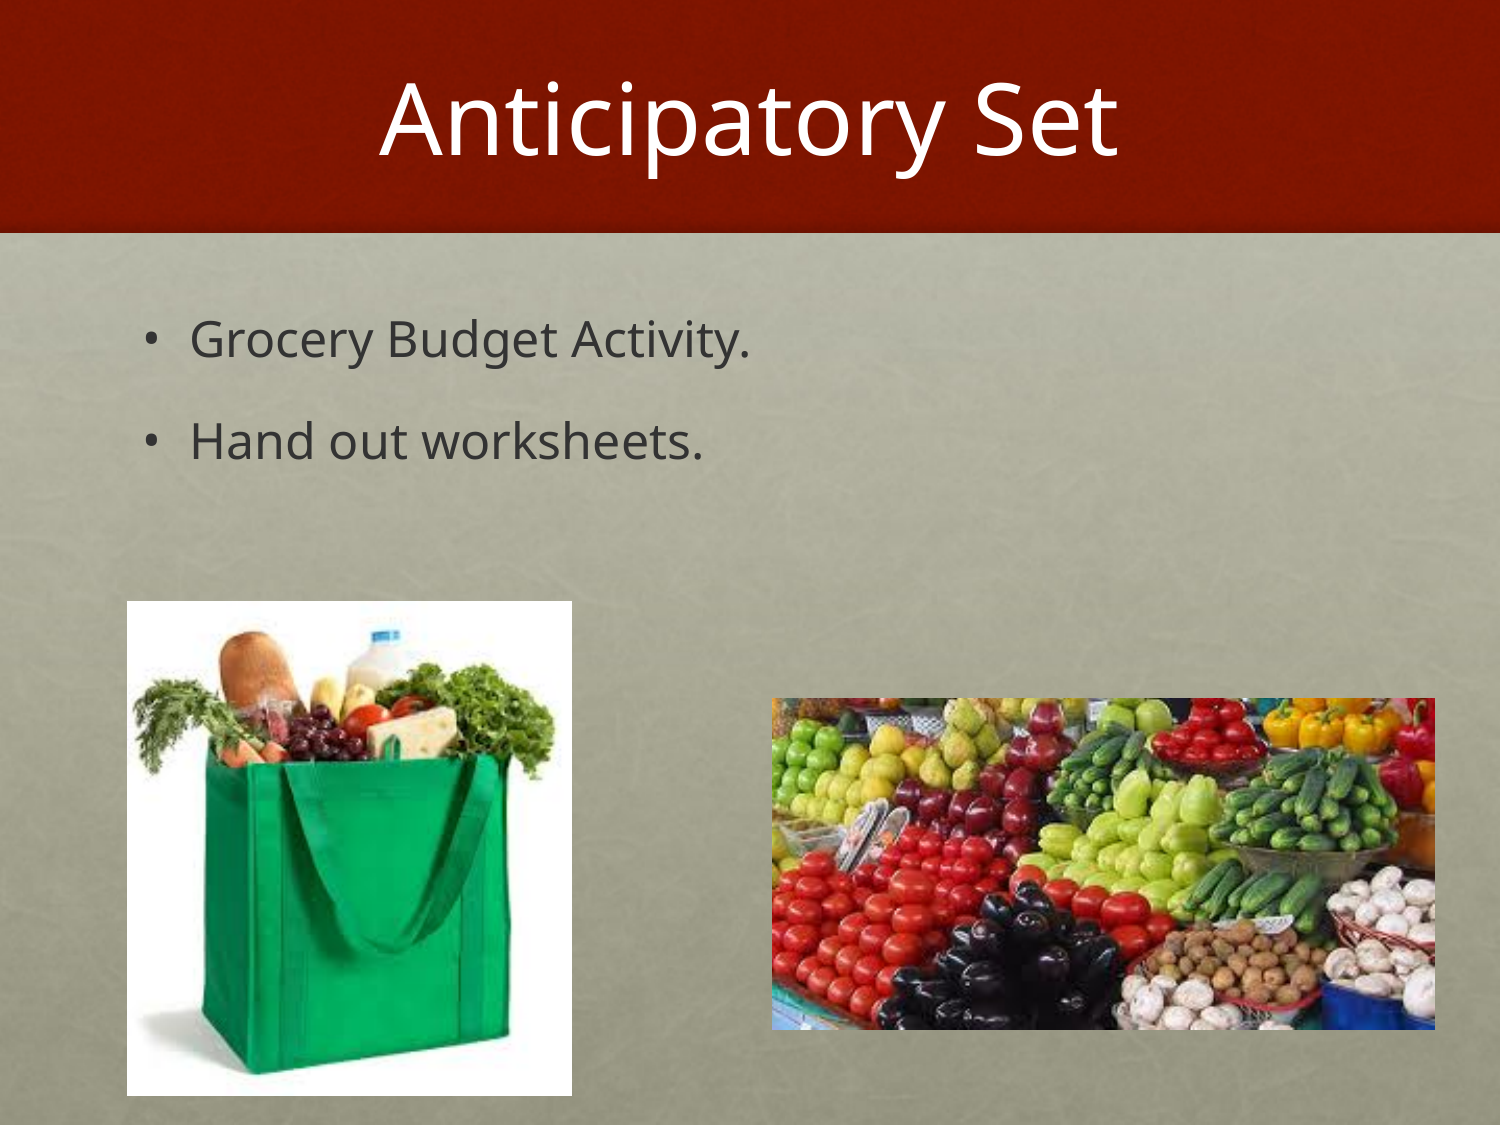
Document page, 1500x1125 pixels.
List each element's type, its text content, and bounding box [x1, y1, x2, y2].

list Grocery Budget Activity. Hand out worksheets. [127, 299, 1372, 1005]
title Anticipatory Set [127, 10, 1372, 221]
picture [0, 214, 1500, 1125]
